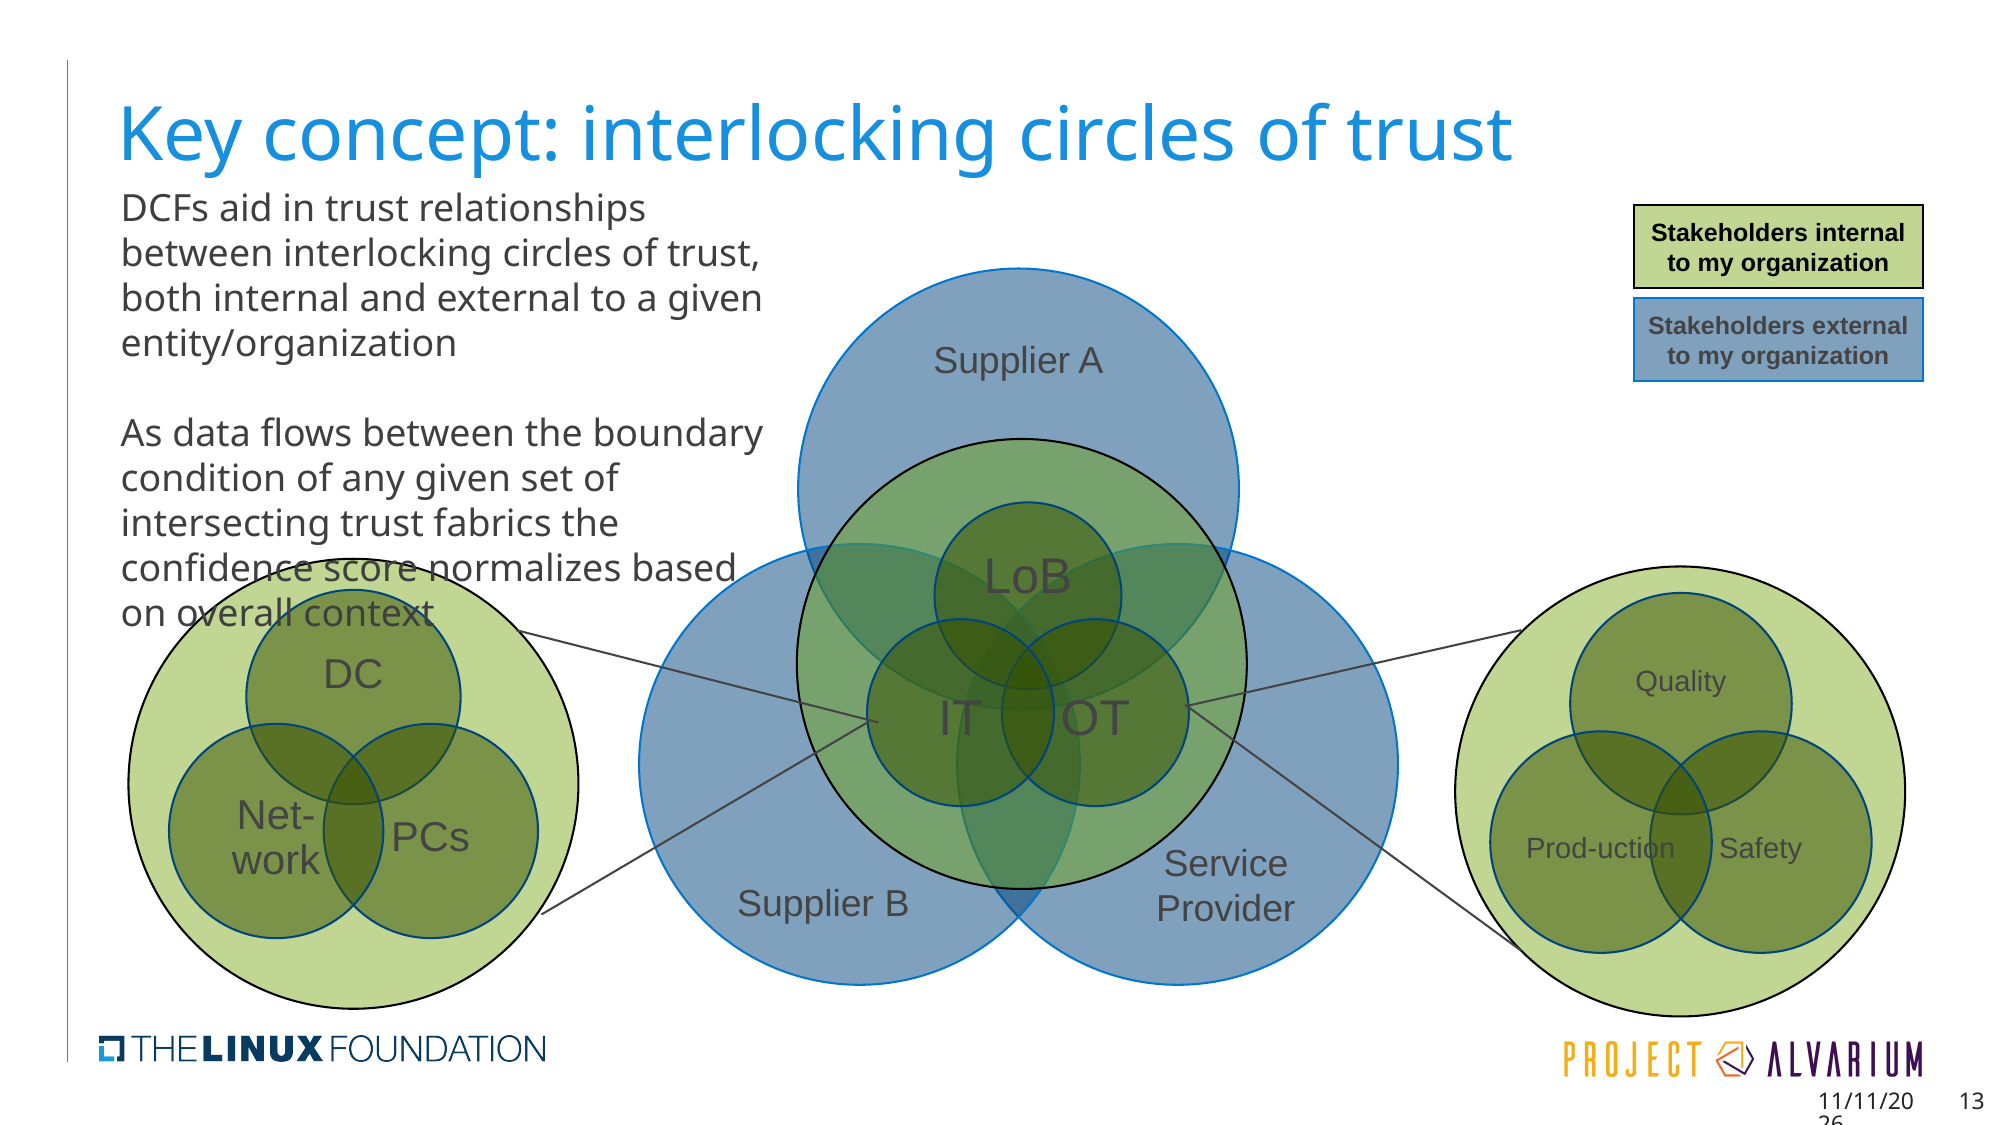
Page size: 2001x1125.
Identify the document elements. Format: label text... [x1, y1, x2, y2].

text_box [1014, 588, 2000, 958]
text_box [0, 579, 1021, 949]
text_box [1695, 566, 1777, 588]
text_box Stakeholders external to my organization [1686, 298, 1924, 381]
title Key concept: interlocking circles of trust [102, 59, 1897, 214]
text_box DCFs aid in trust relationships between interlocking circles of trust, both internal and external to a given entity/organization As data flows between the boundary condition of any given set of intersecting trust fabrics the confidence score normalizes based on overall context [105, 176, 779, 579]
slide_number 13 [1939, 1080, 2000, 1125]
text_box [516, 630, 879, 723]
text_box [541, 723, 868, 915]
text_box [361, 498, 1695, 588]
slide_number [1802, 1080, 1939, 1125]
text_box [200, 949, 434, 1009]
picture [99, 1035, 545, 1062]
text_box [351, 949, 1686, 994]
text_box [1185, 704, 1522, 951]
text_box Stakeholders internal to my organization [1633, 205, 1924, 289]
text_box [1188, 630, 1522, 704]
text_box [351, 259, 1686, 579]
text_box [1582, 958, 1832, 1017]
